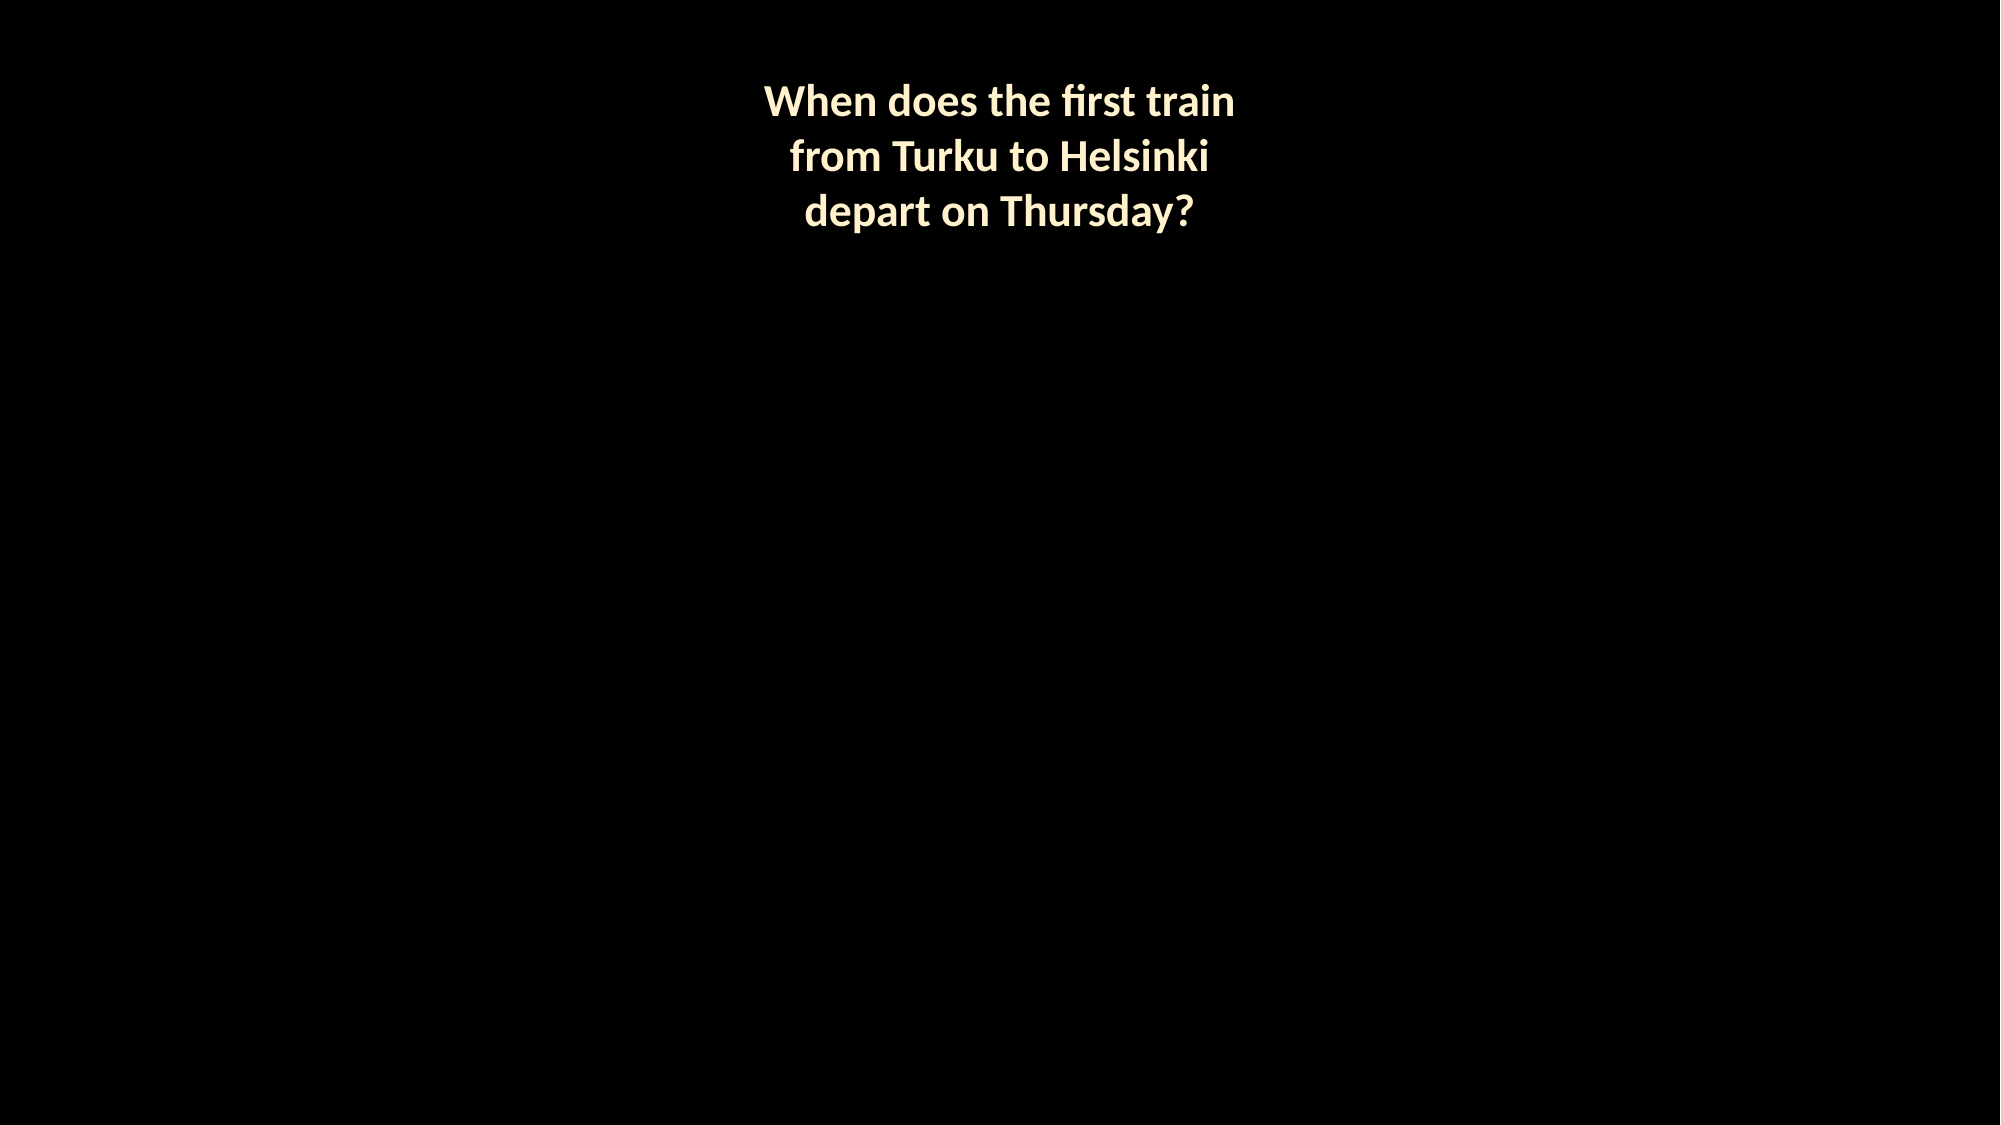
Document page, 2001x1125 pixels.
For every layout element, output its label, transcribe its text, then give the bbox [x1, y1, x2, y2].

text_box When does the first train from Turku to Helsinki depart on Thursday? [727, 63, 1273, 244]
